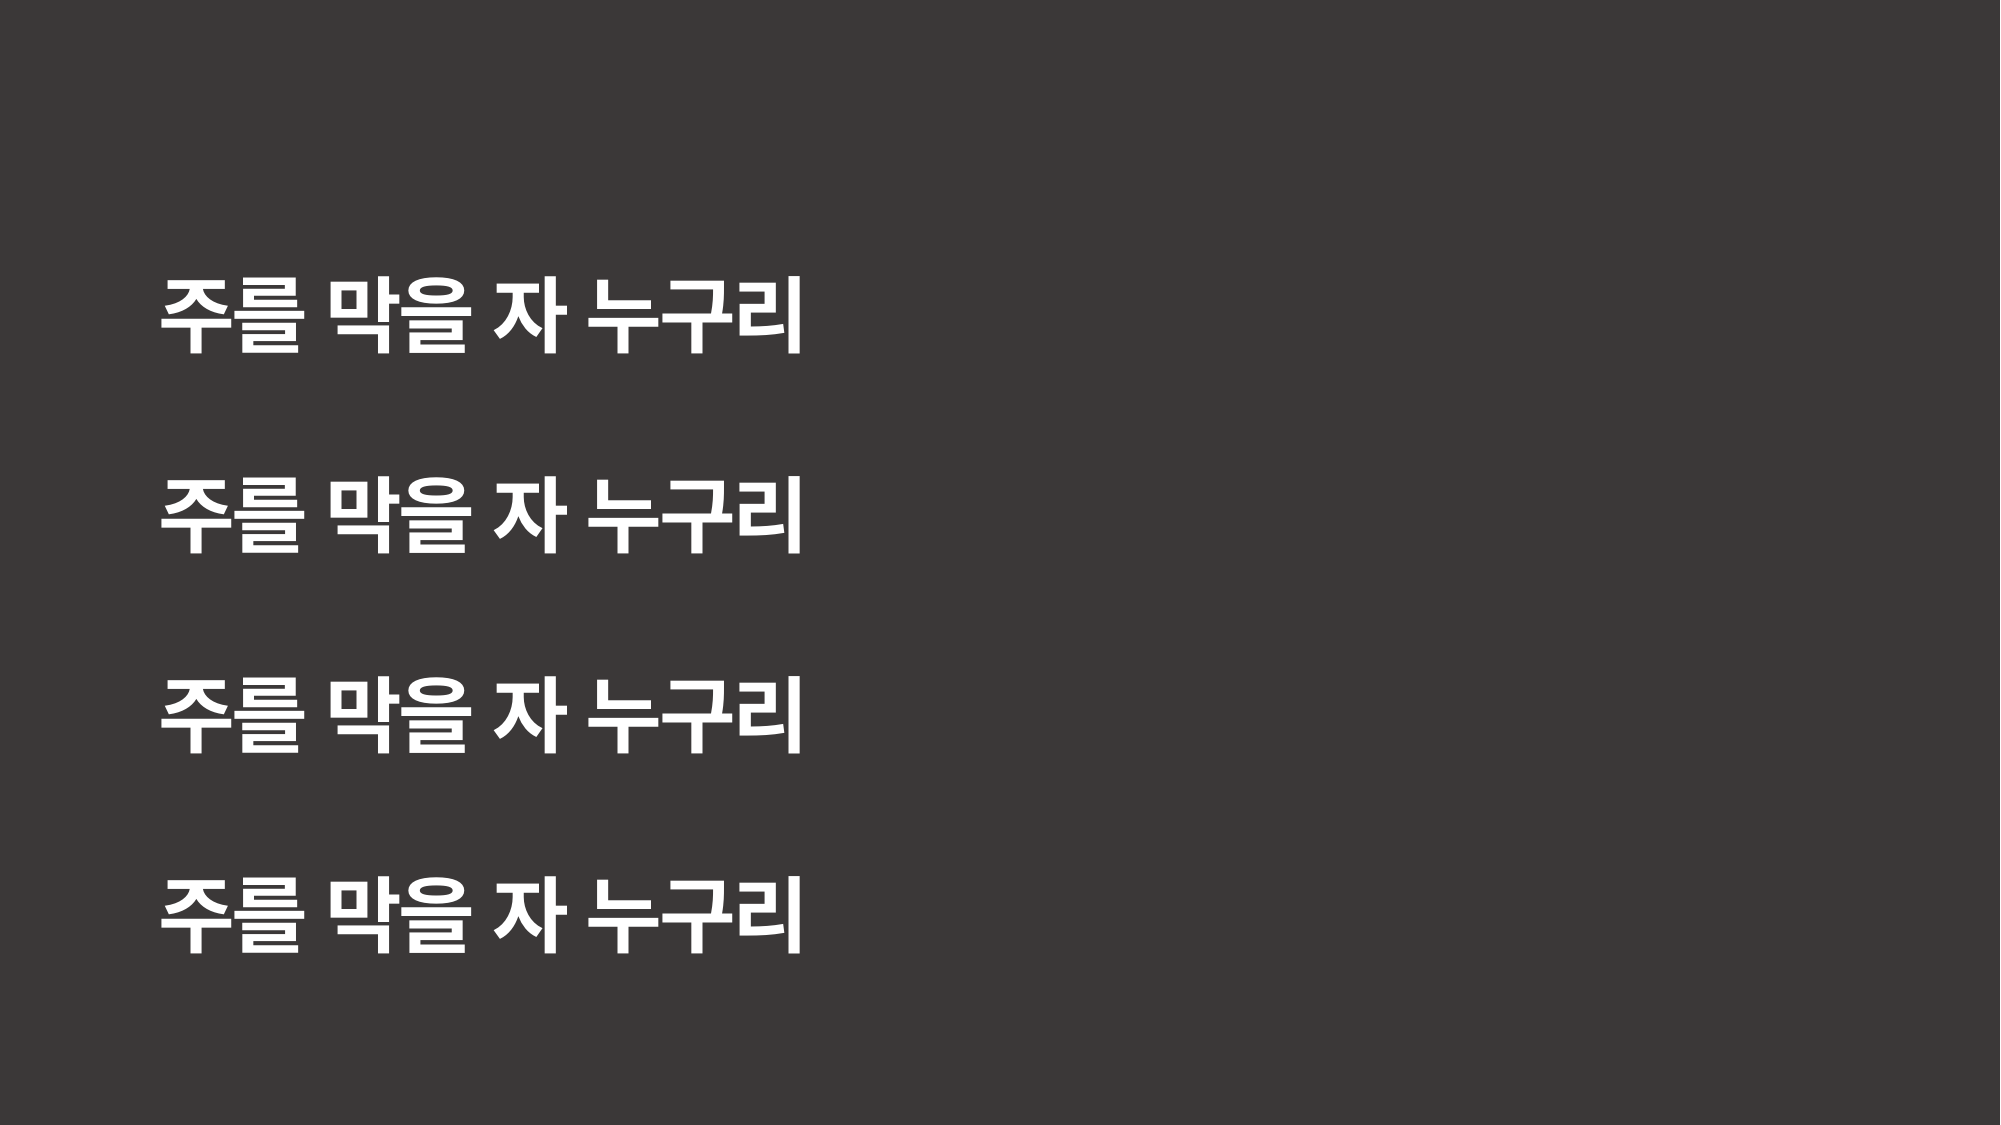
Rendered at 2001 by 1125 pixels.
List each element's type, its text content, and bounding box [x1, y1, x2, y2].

text_box 주를 막을 자 누구리 주를 막을 자 누구리 주를 막을 자 누구리 주를 막을 자 누구리 [143, 155, 1857, 1125]
